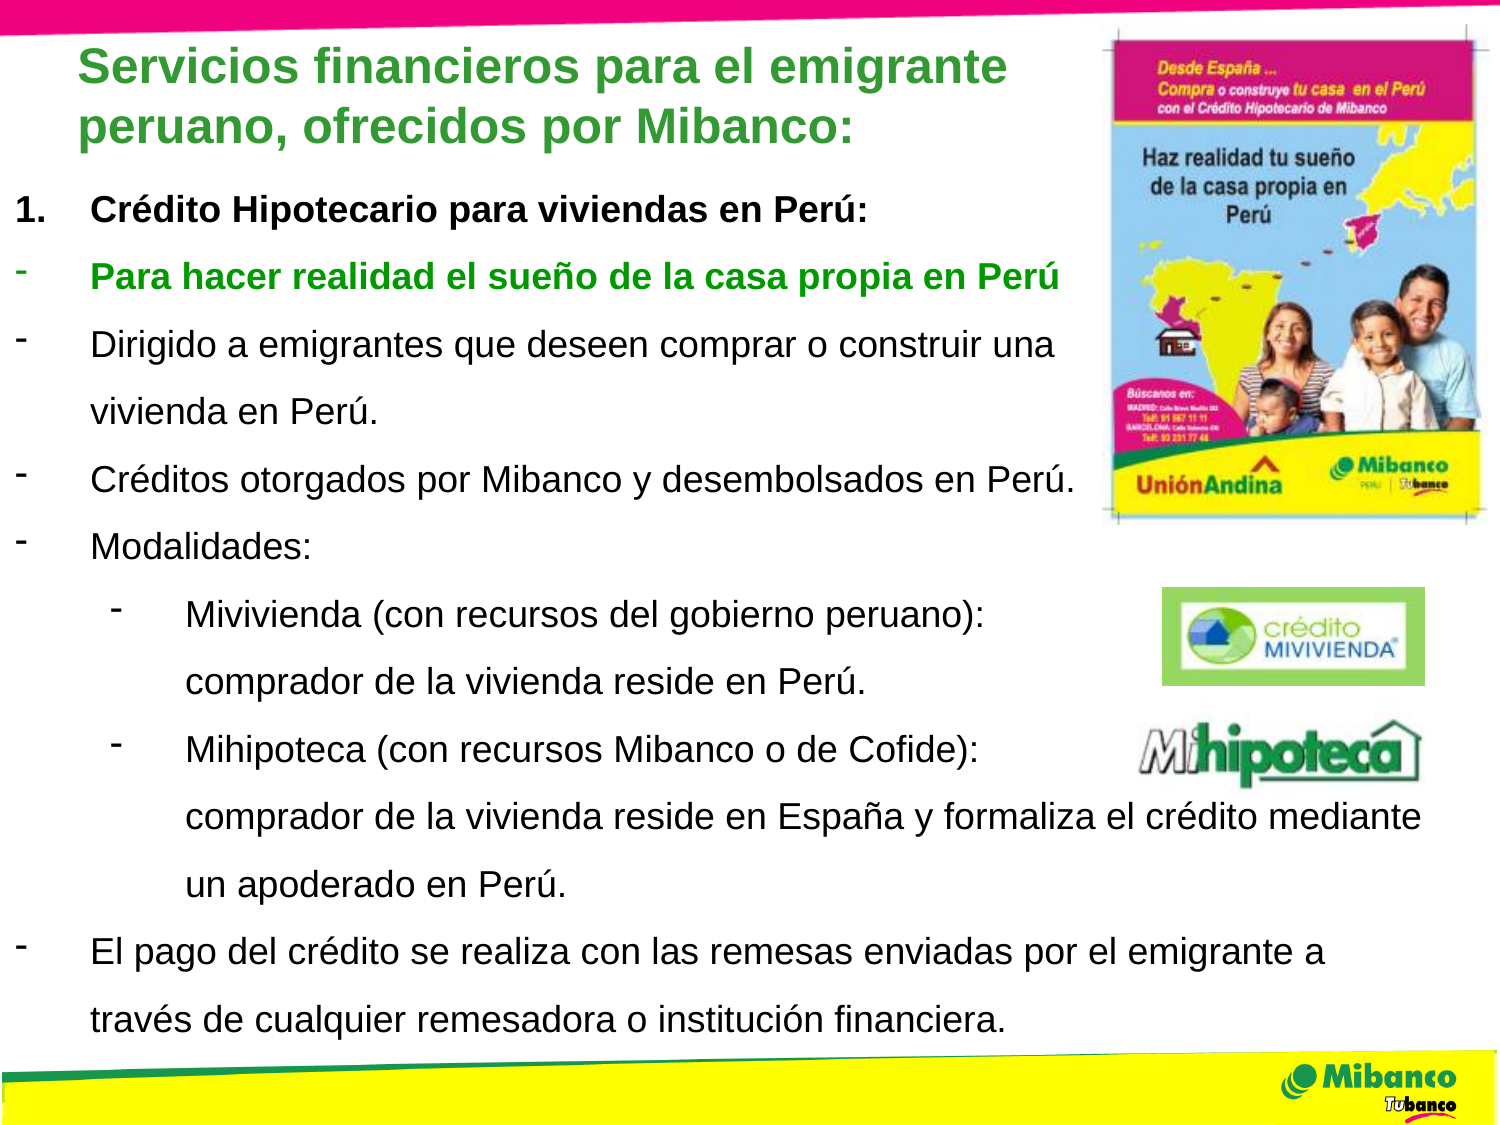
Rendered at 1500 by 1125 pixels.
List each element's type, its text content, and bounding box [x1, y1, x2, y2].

text_box Servicios financieros para el emigrante peruano, ofrecidos por Mibanco: [62, 37, 1097, 149]
picture [1099, 699, 1451, 797]
picture [0, 1049, 1500, 1125]
text_box Crédito Hipotecario para viviendas en Perú: Para hacer realidad el sueño de la casa propia en Perú Dirigido a emigrantes que deseen comprar o construir una vivienda en Perú. Créditos otorgados por Mibanco y desembolsados en Perú. Modalidades: Mivivienda (con recursos del gobierno peruano): comprador de la vivienda reside en Perú. Mihipoteca (con recursos Mibanco o de Cofide): comprador de la vivienda reside en España y formaliza el crédito mediante un apoderado en Perú. El pago del crédito se realiza con las remesas enviadas por el emigrante a través de cualquier remesadora o institución financiera. [0, 154, 1097, 313]
text_box [12, 149, 1097, 154]
picture [0, 0, 1500, 526]
text_box [12, 313, 1097, 508]
picture [1162, 587, 1426, 687]
